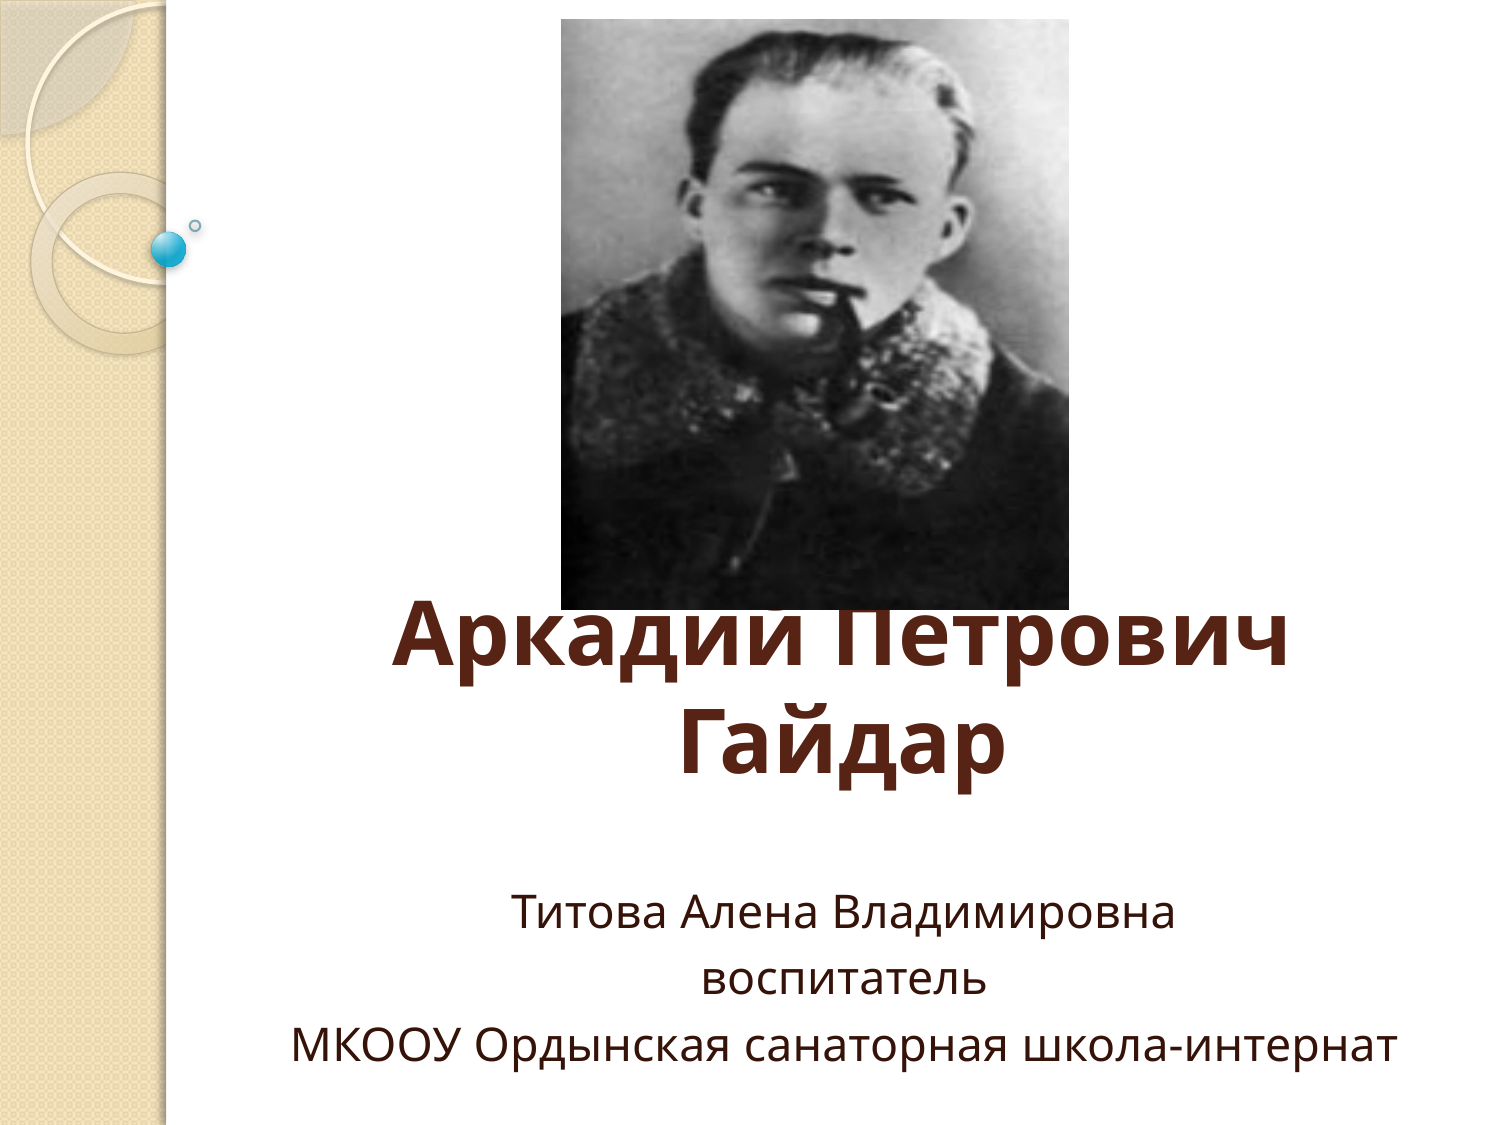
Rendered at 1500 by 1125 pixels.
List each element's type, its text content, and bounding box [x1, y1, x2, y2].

title Аркадий Петрович Гайдар [234, 633, 1450, 799]
subtitle Титова Алена Владимировна воспитатель МКООУ Ордынская санаторная школа-интернат [234, 881, 1450, 1083]
picture [560, 18, 1070, 610]
